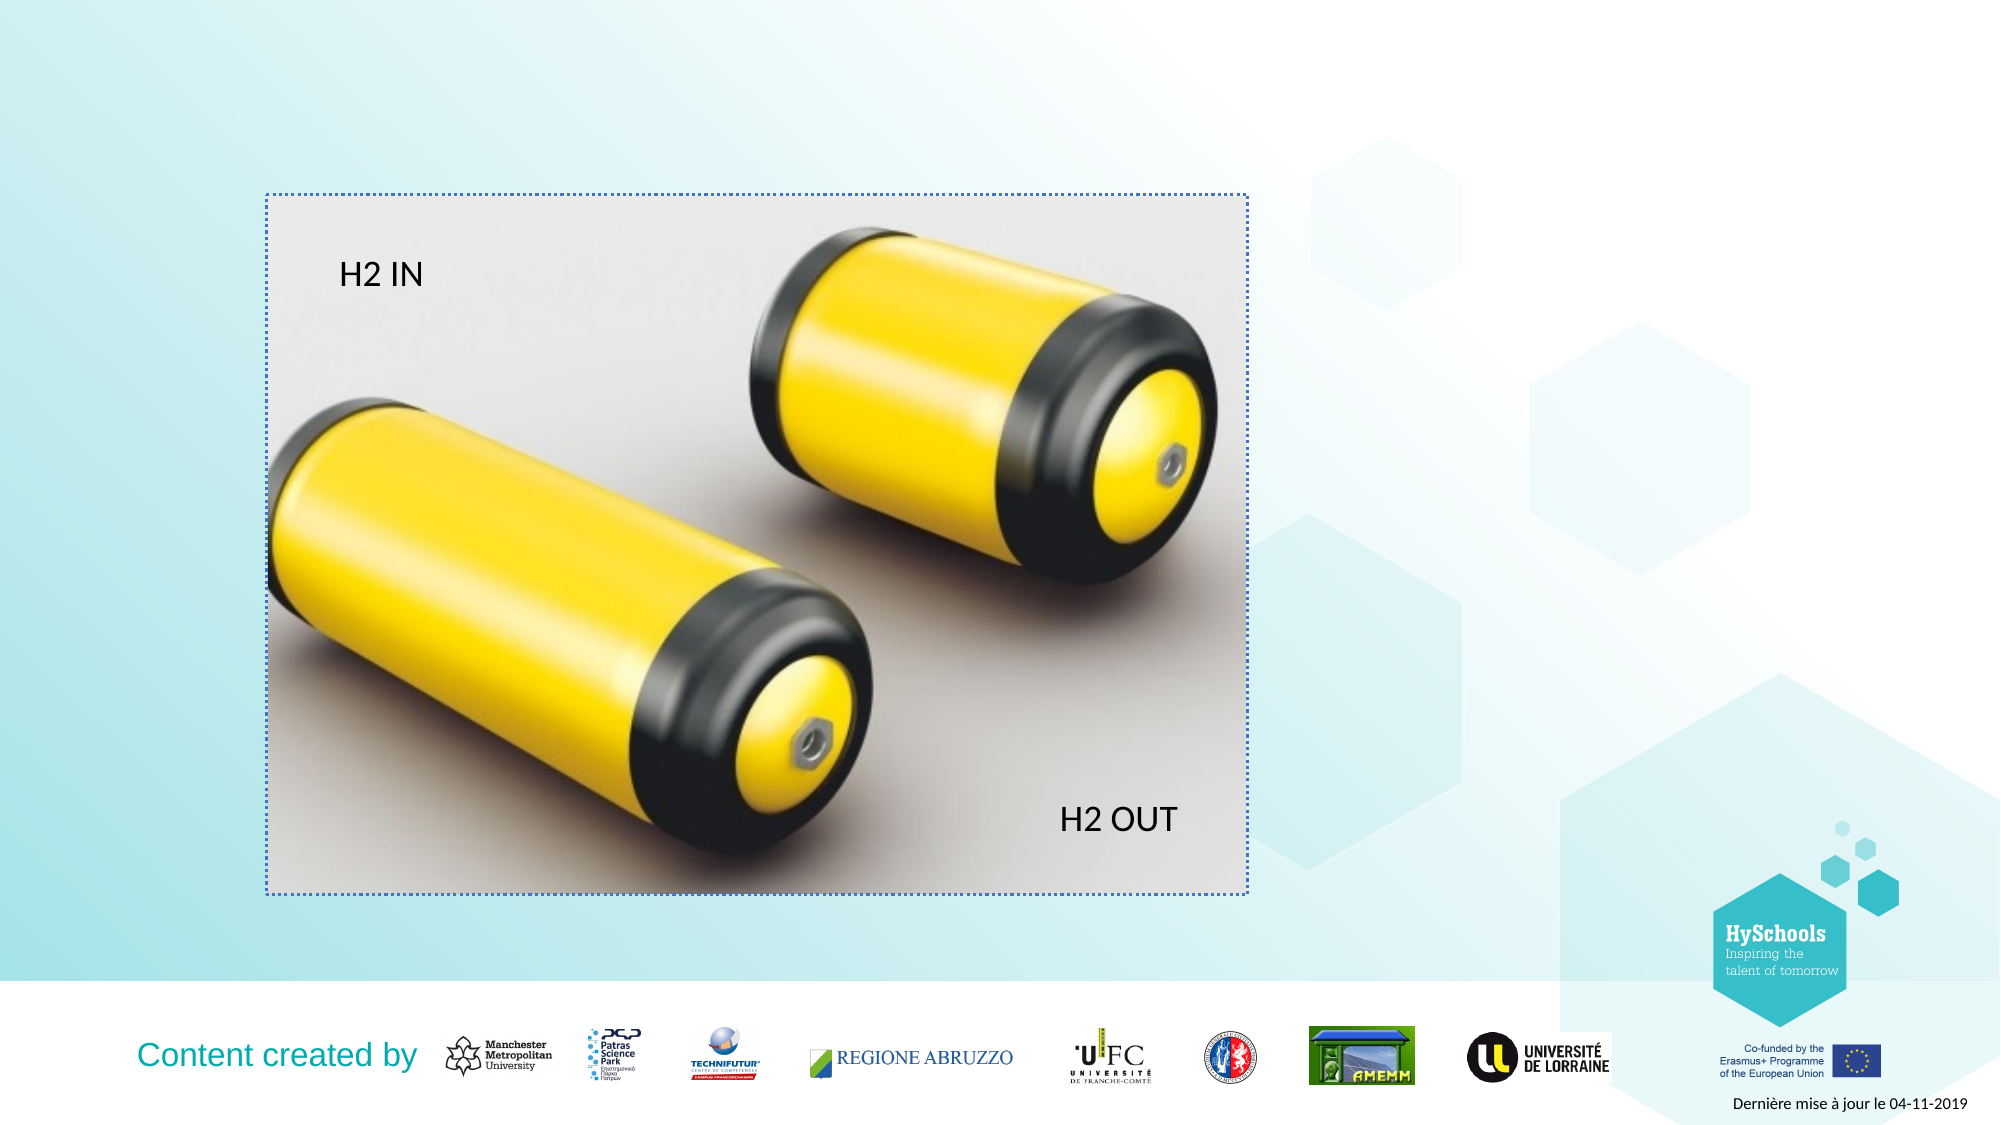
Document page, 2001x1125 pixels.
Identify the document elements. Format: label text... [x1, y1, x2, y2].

picture [0, 0, 2000, 1125]
text_box Dernière mise à jour le 04-11-2019 [1718, 1084, 1984, 1121]
